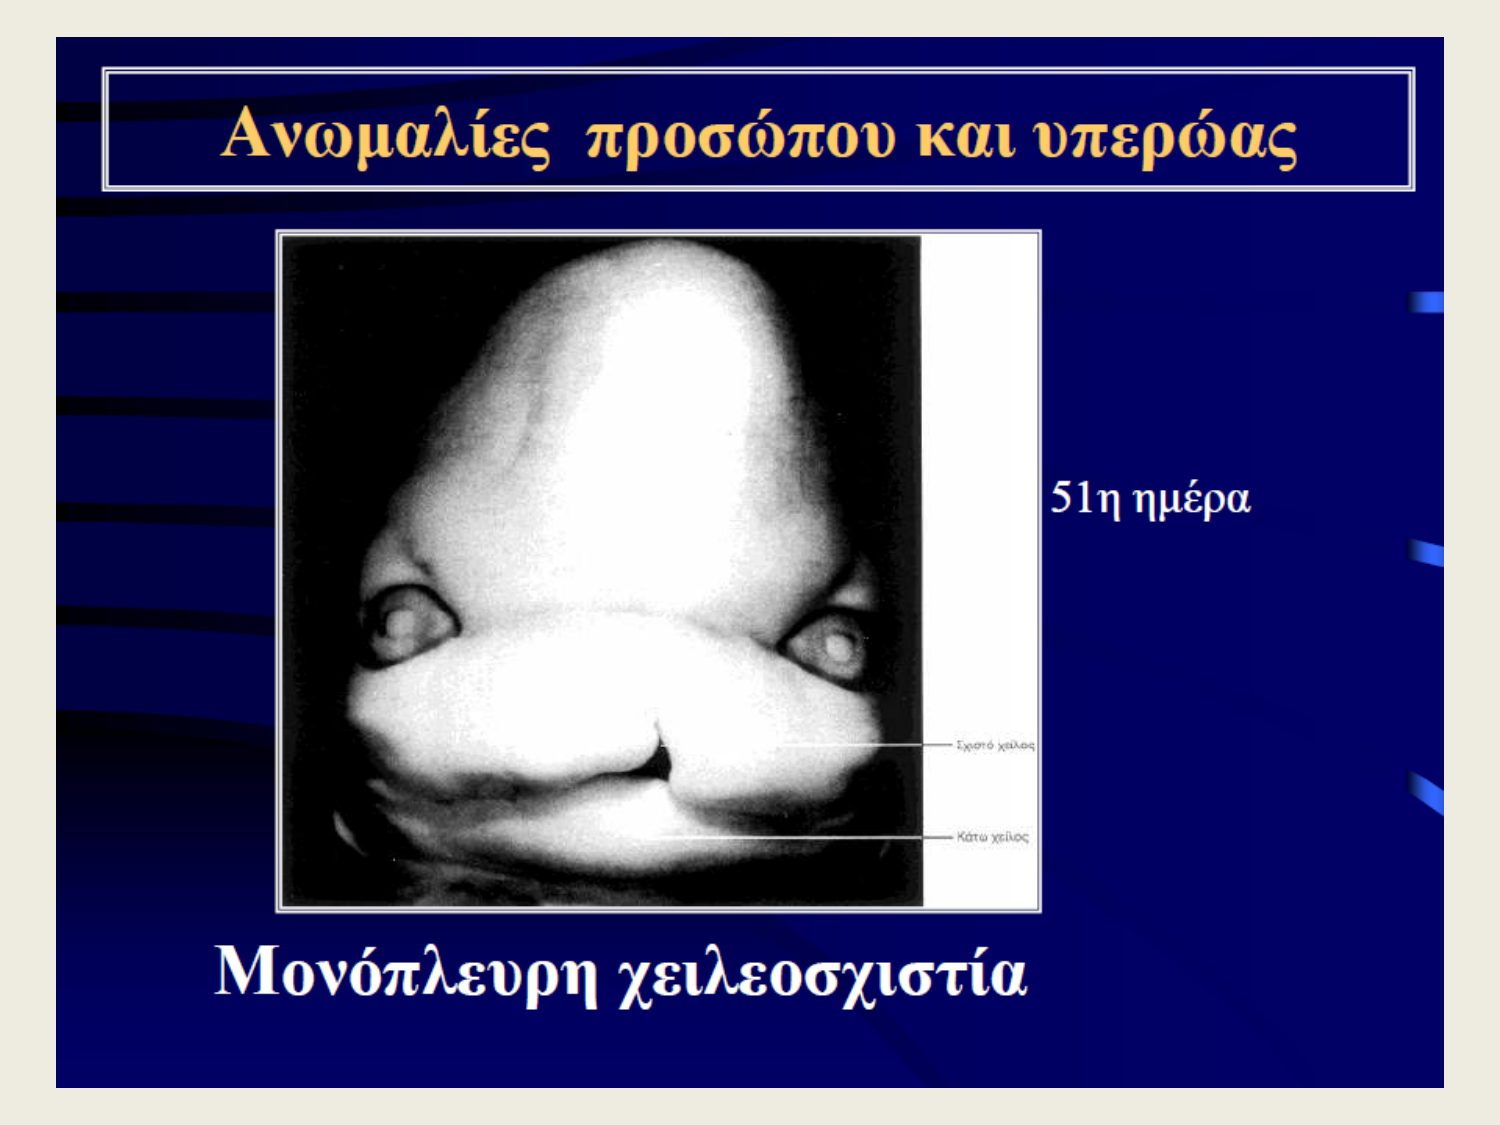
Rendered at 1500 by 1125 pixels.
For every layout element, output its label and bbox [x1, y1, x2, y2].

picture [56, 37, 1444, 1088]
